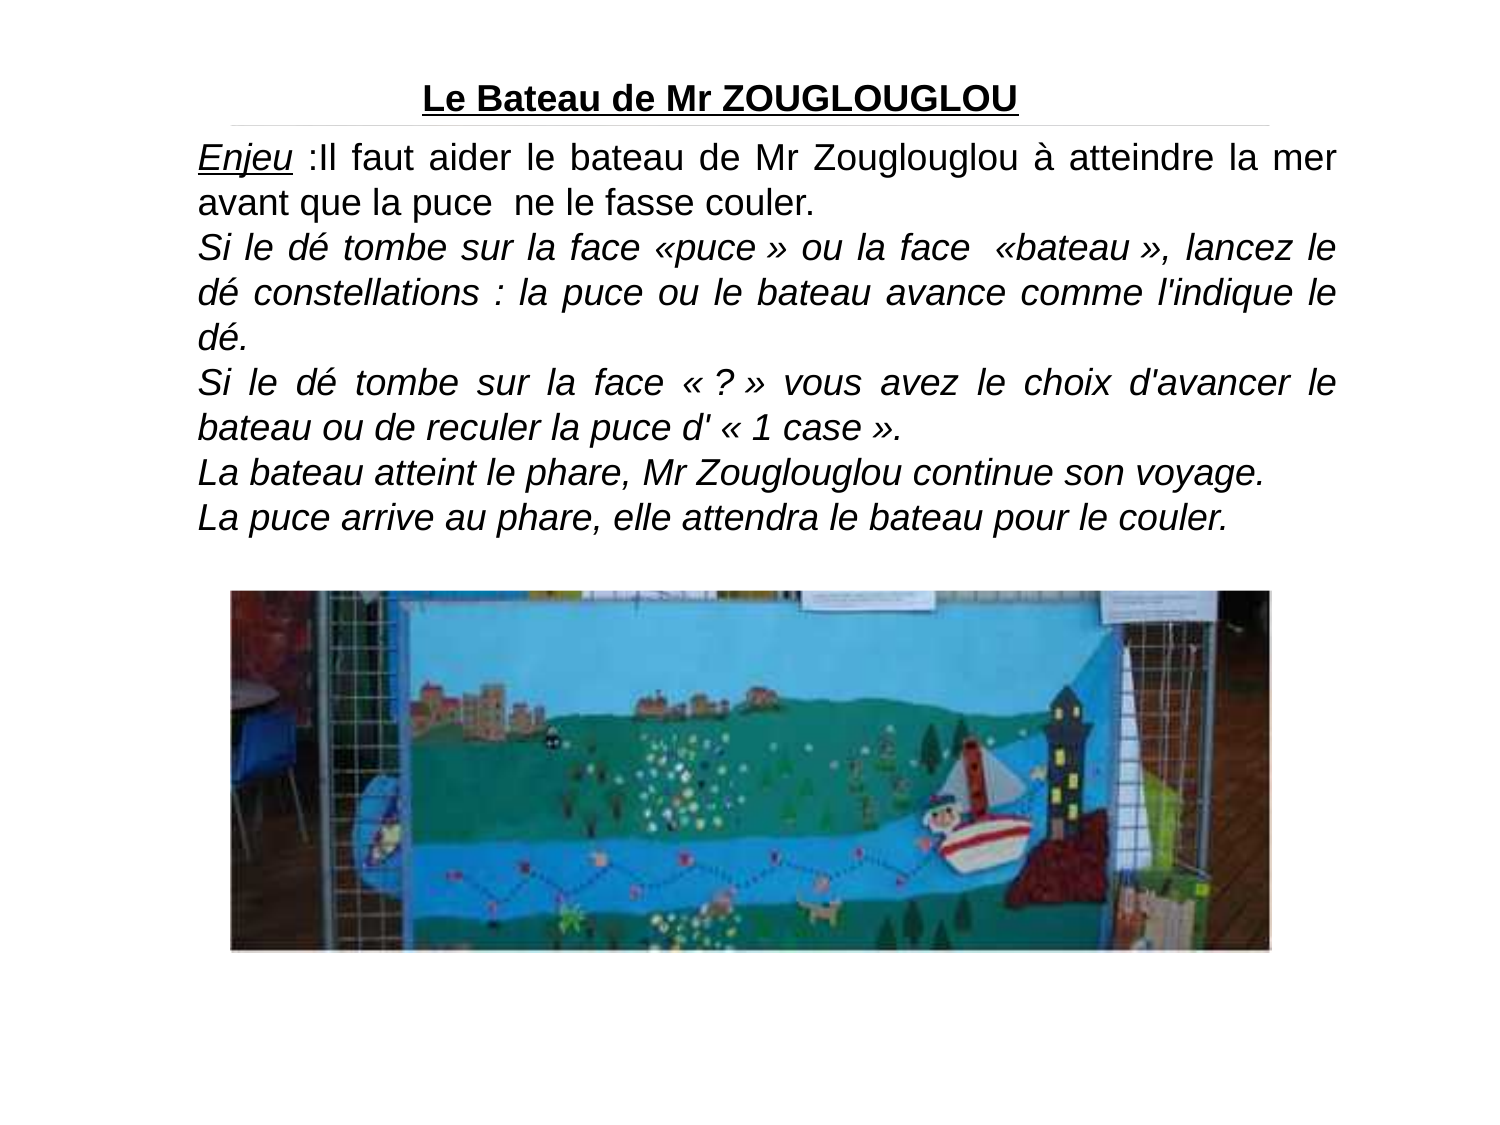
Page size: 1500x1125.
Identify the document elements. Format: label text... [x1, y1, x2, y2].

picture [229, 125, 1273, 954]
text_box Le Bateau de Mr ZOUGLOUGLOU [206, 66, 1235, 127]
text_box Enjeu :Il faut aider le bateau de Mr Zouglouglou à atteindre la mer avant que la puce ne le fasse couler. Si le dé tombe sur la face «puce » ou la face «bateau », lancez le dé constellations : la puce ou le bateau avance comme l'indique le dé. Si le dé tombe sur la face « ? » vous avez le choix d'avancer le bateau ou de reculer la puce d' « 1 case ». La bateau atteint le phare, Mr Zouglouglou continue son voyage. La puce arrive au phare, elle attendra le bateau pour le couler. [1274, 125, 1353, 591]
text_box Enjeu :Il faut aider le bateau de Mr Zouglouglou à atteindre la mer avant que la puce ne le fasse couler. Si le dé tombe sur la face «puce » ou la face «bateau », lancez le dé constellations : la puce ou le bateau avance comme l'indique le dé. Si le dé tombe sur la face « ? » vous avez le choix d'avancer le bateau ou de reculer la puce d' « 1 case ». La bateau atteint le phare, Mr Zouglouglou continue son voyage. La puce arrive au phare, elle attendra le bateau pour le couler. [183, 125, 225, 591]
